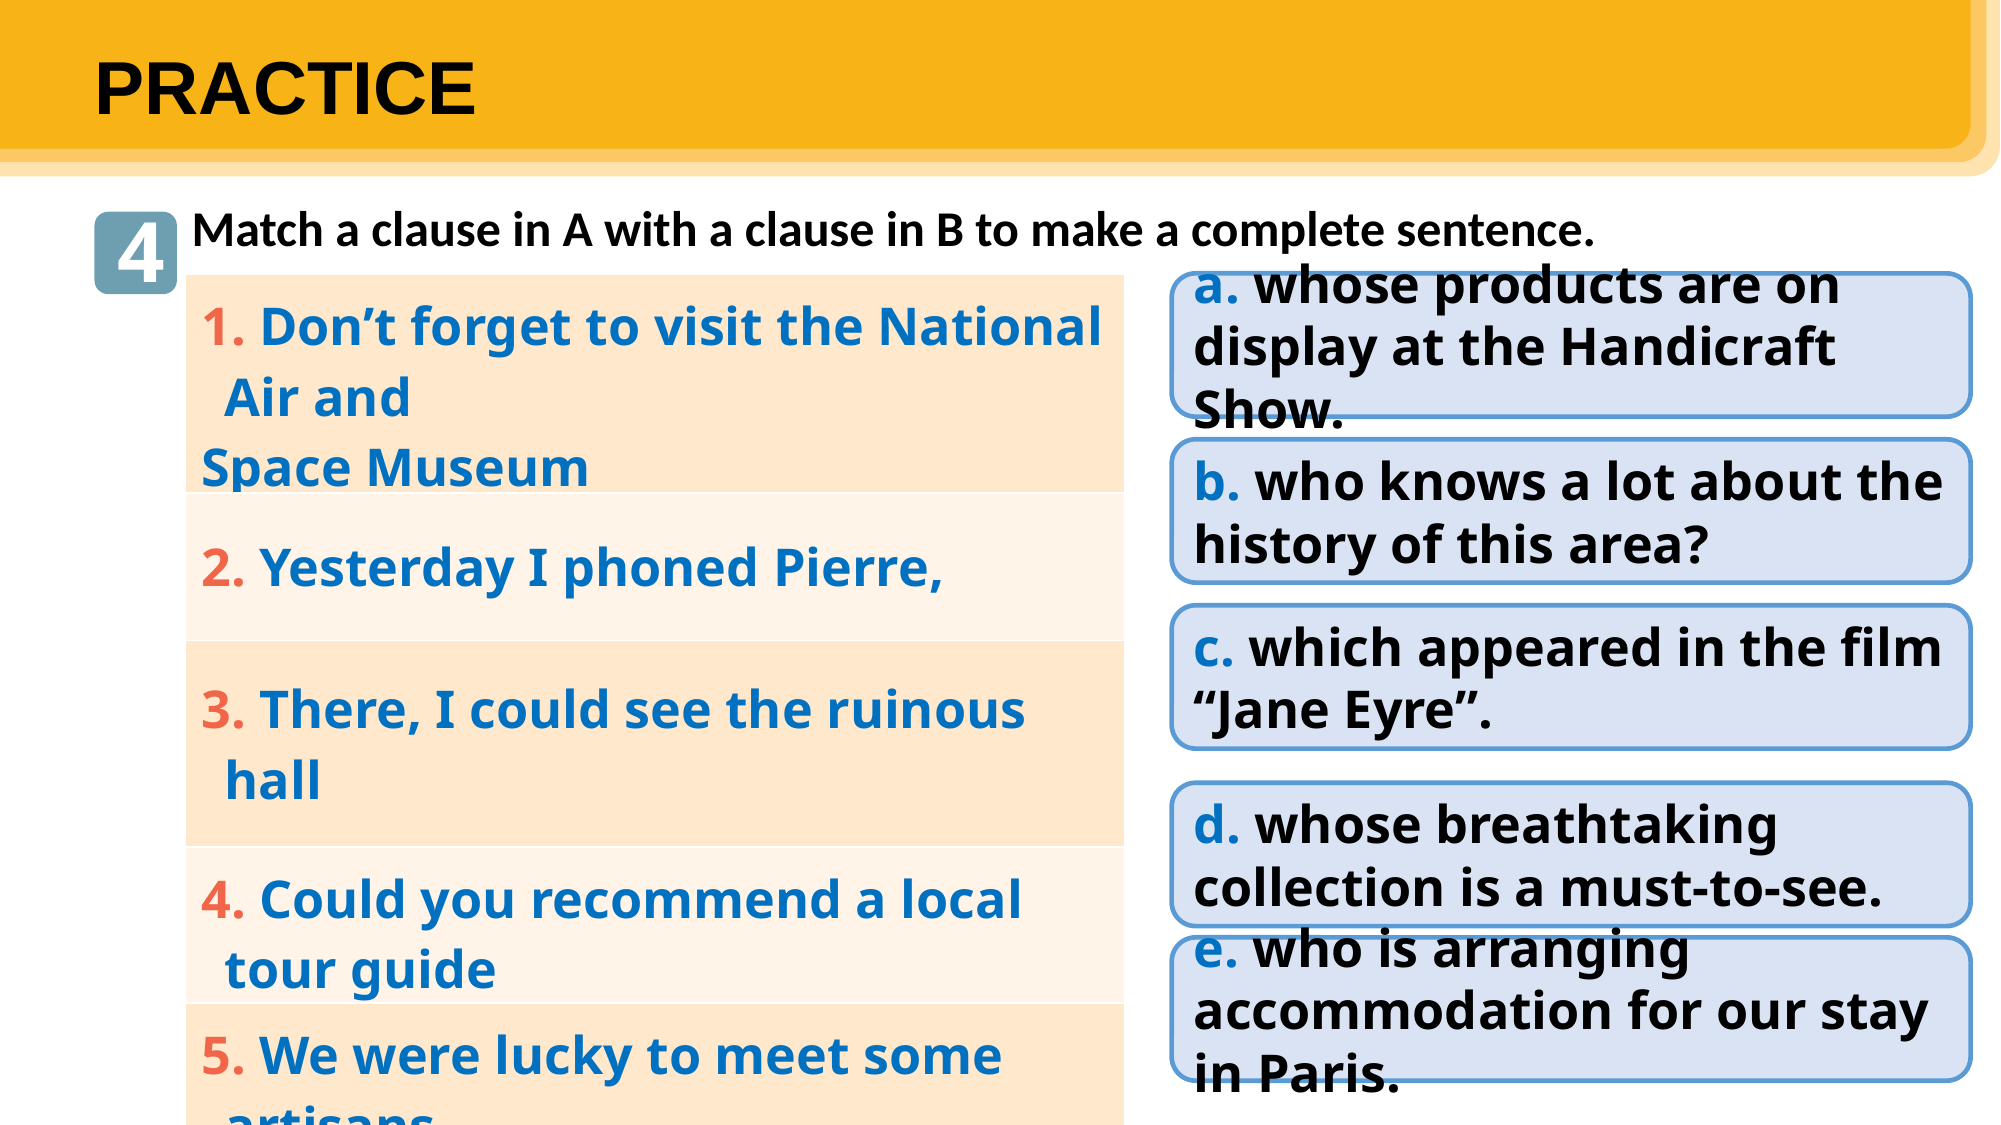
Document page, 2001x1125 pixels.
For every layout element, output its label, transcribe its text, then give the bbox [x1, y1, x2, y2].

table_cell 4. Could you recommend a local tour guide [186, 848, 1124, 1002]
table_cell 5. We were lucky to meet some artisans [186, 1004, 1124, 1125]
text_box a. whose products are on display at the Handicraft Show. [1170, 272, 1972, 418]
text_box [169, 212, 178, 294]
table_cell 3. There, I could see the ruinous hall [186, 641, 1124, 846]
text_box e. who is arranging accommodation for our stay in Paris. [1170, 936, 1972, 1082]
text_box 4 [103, 191, 169, 307]
table_header 1. Don’t forget to visit the National Air and Space Museum [186, 275, 1124, 492]
text_box [93, 211, 103, 295]
text_box b. who knows a lot about the history of this area? [1170, 438, 1972, 584]
text_box c. which appeared in the film “Jane Eyre”. [1170, 604, 1972, 750]
text_box d. whose breathtaking collection is a must-to-see. [1170, 781, 1972, 928]
text_box Match a clause in A with a clause in B to make a complete sentence. [176, 189, 1952, 264]
table_cell 2. Yesterday I phoned Pierre, [186, 494, 1124, 640]
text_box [0, 0, 2000, 177]
